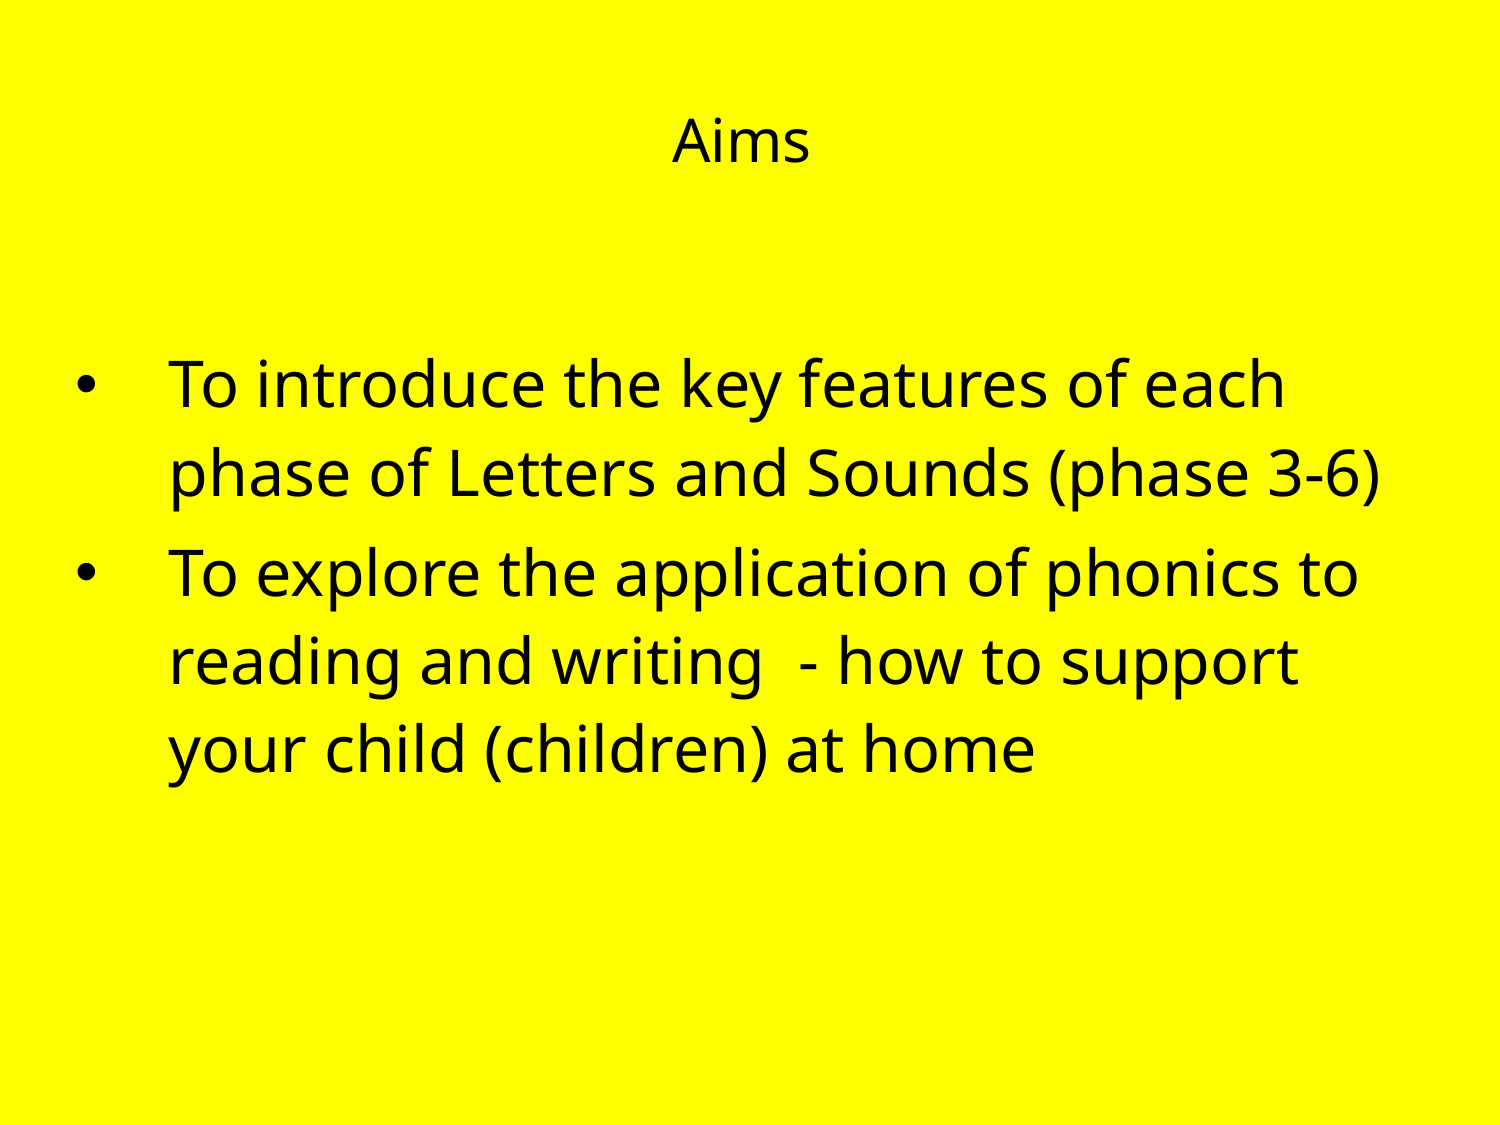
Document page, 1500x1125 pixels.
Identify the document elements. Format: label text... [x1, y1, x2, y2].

list To introduce the key features of each phase of Letters and Sounds (phase 3-6) To explore the application of phonics to reading and writing - how to support your child (children) at home [74, 338, 1426, 1006]
title Aims [74, 44, 1426, 234]
